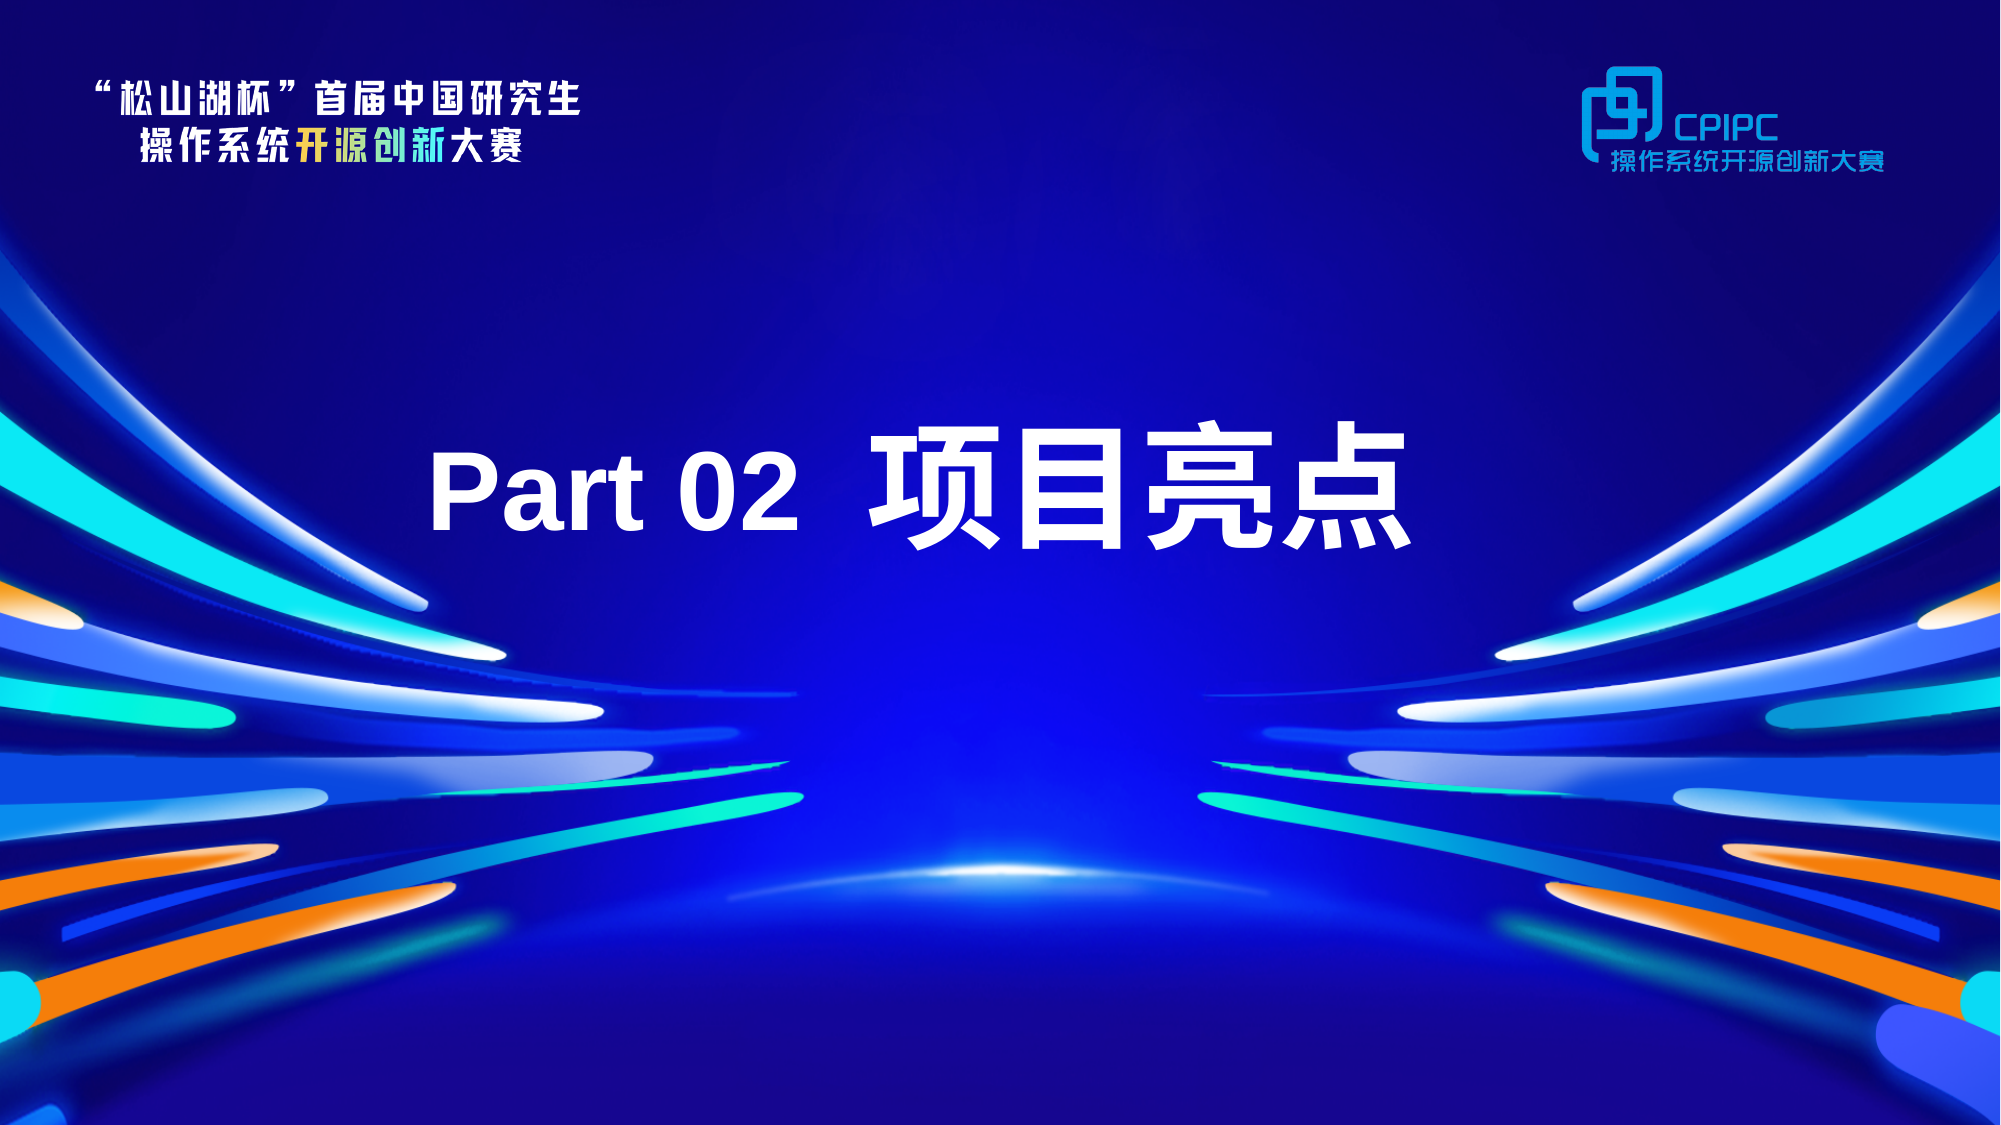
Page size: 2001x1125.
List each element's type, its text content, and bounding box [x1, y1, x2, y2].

list 项目亮点 [851, 402, 1558, 586]
picture [0, 0, 2001, 1125]
